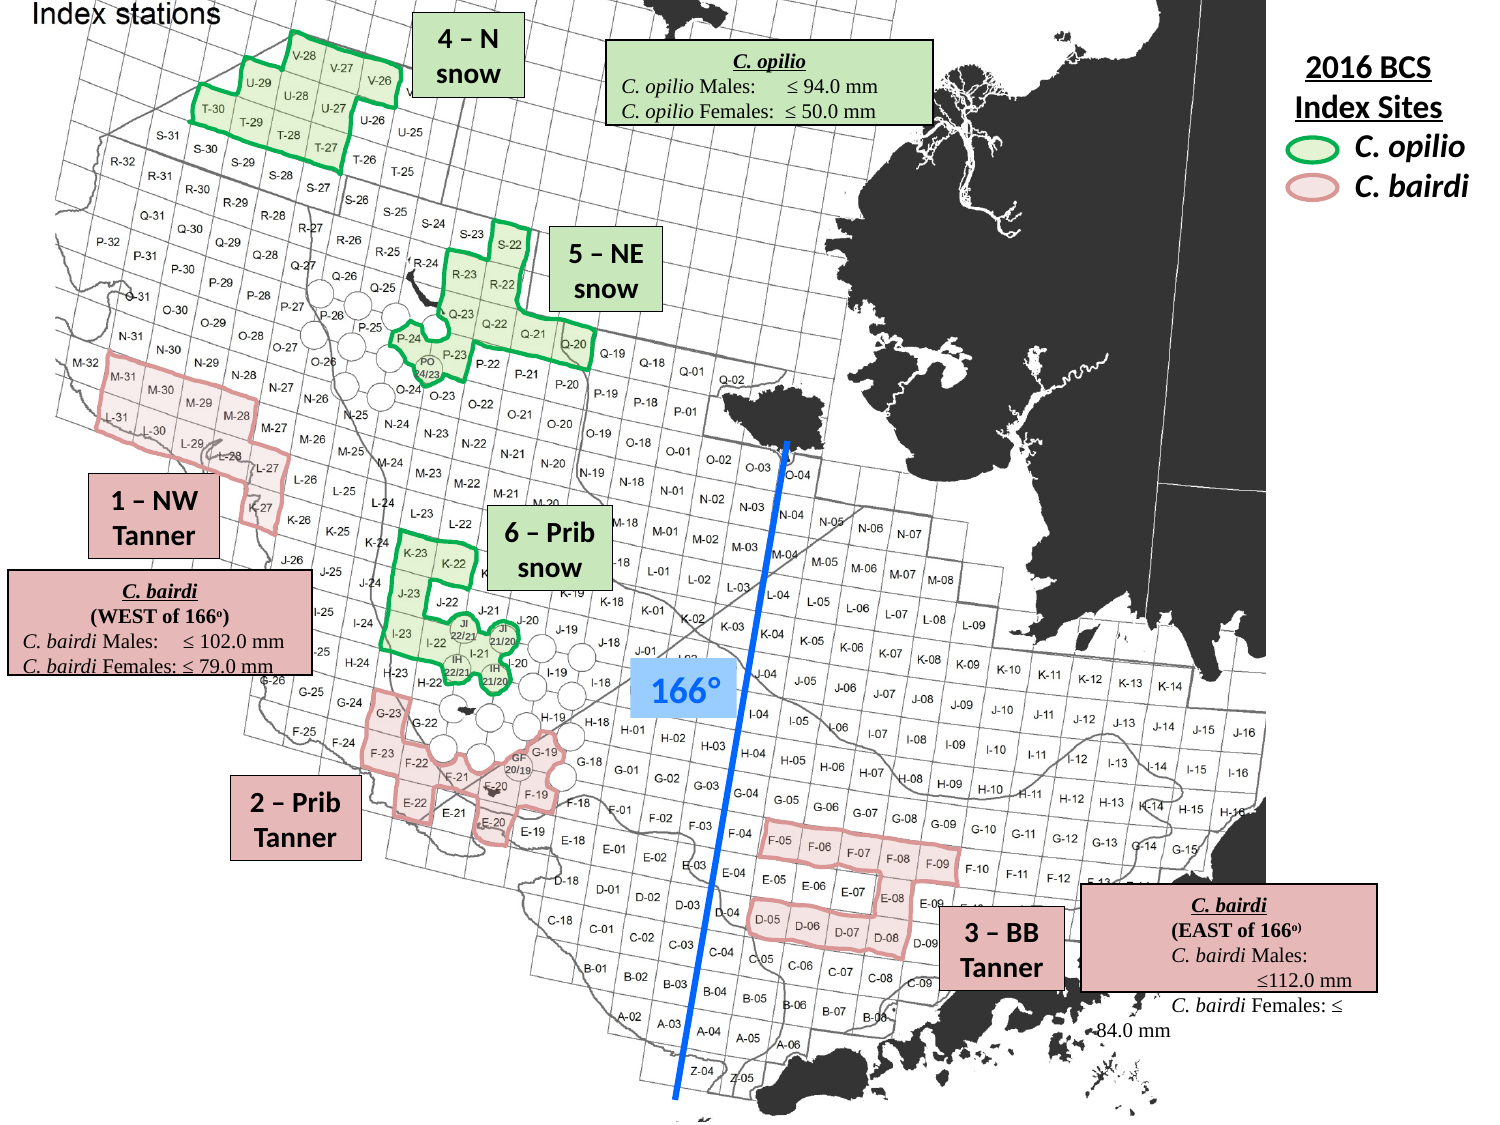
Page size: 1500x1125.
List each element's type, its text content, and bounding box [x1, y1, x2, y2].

text_box 2016 BCS Index Sites C. opilio C. bairdi [1268, 37, 1488, 252]
text_box C. bairdi (EAST of 166o) C. bairdi Males: ≤112.0 mm C. bairdi Females: ≤ 84.0 mm [1268, 884, 1377, 993]
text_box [674, 440, 788, 1101]
text_box [1285, 135, 1340, 165]
picture [30, 0, 1266, 1123]
text_box C. bairdi (WEST of 166o) C. bairdi Males: ≤ 102.0 mm C. bairdi Females: ≤ 79.0 mm [7, 569, 25, 676]
text_box [1285, 172, 1340, 203]
